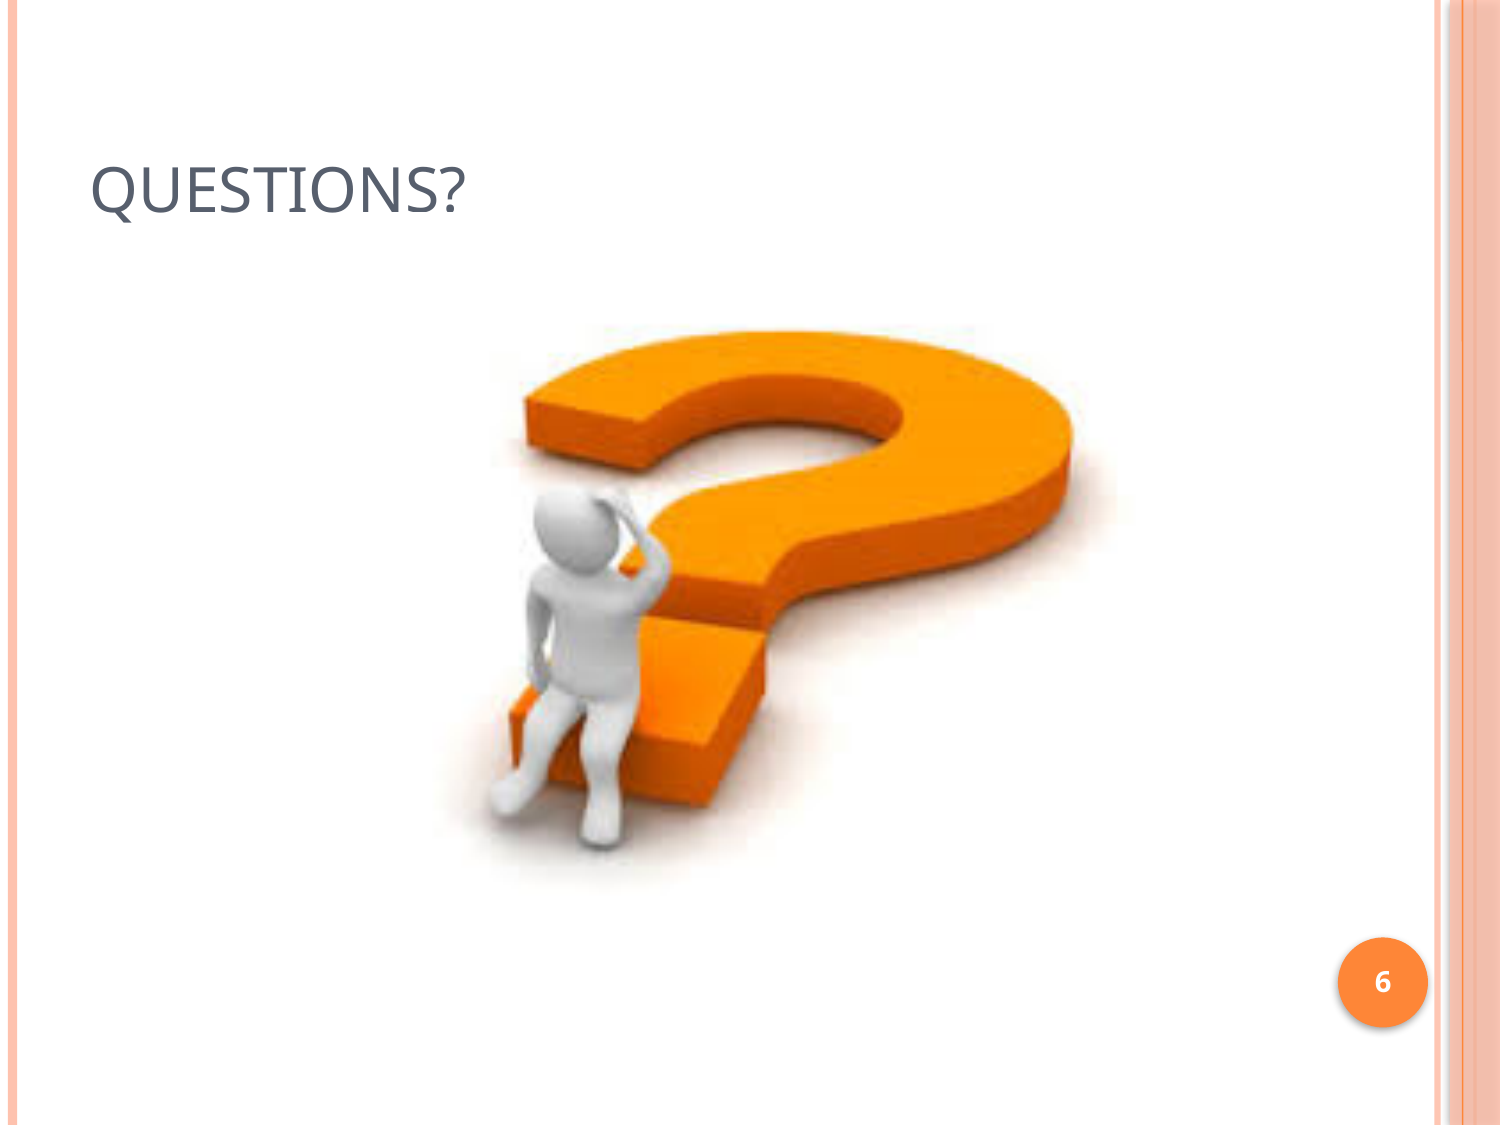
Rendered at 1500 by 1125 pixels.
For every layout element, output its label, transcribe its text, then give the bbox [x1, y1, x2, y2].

title Questions? [75, 45, 1300, 233]
slide_number 6 [1333, 940, 1434, 1027]
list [349, 211, 1151, 1013]
